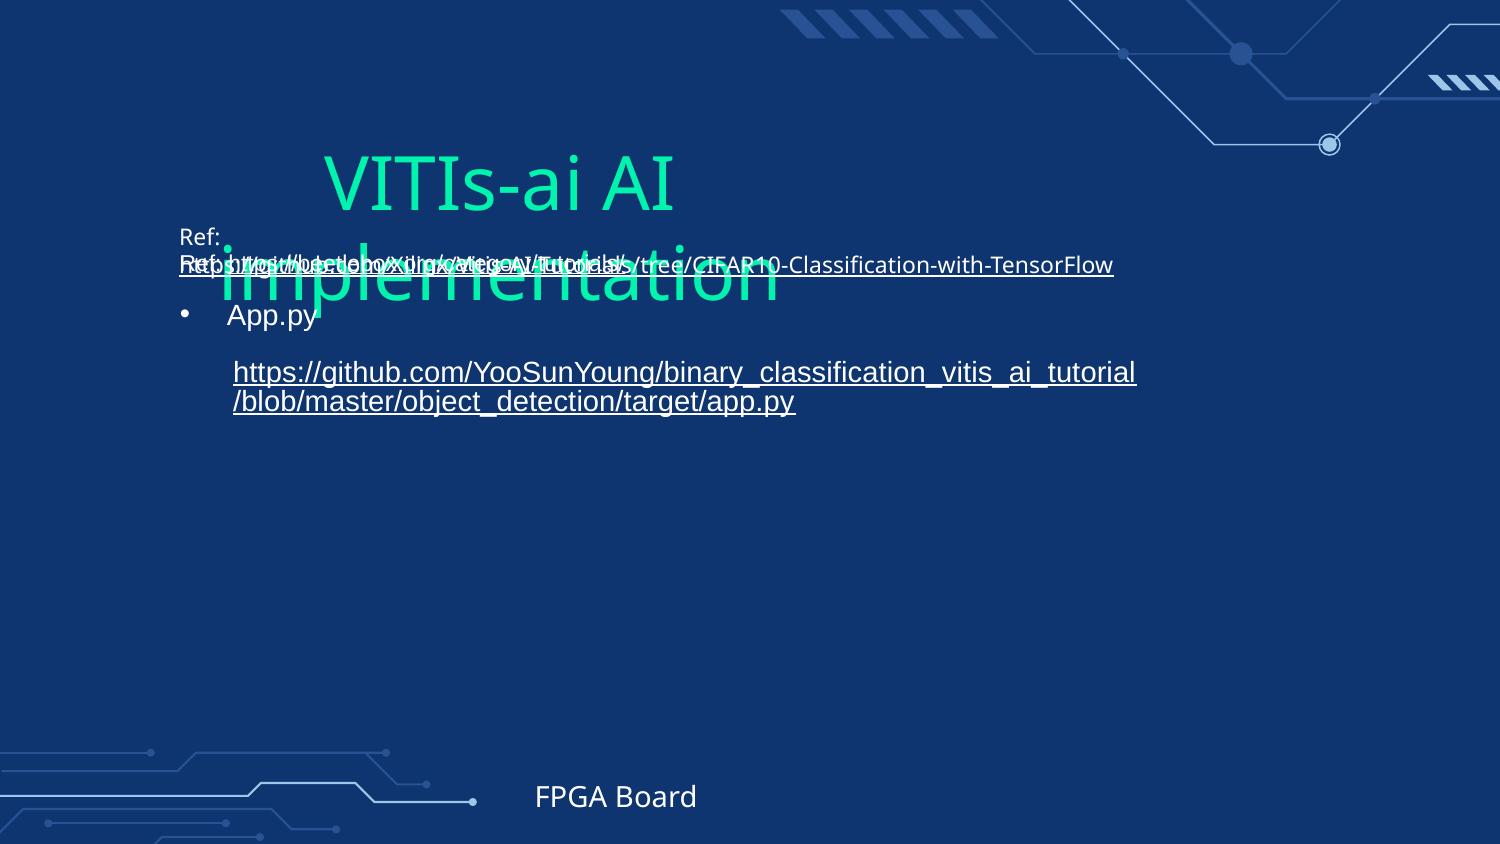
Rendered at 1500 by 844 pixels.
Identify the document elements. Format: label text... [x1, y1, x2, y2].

title VITIs-ai AI implementation [116, 135, 885, 216]
text_box Ref: https://beetlebox.org/category/tutorials/ [164, 241, 647, 284]
text_box FPGA Board [519, 771, 713, 821]
text_box App.py [165, 271, 333, 339]
text_box Ref: https://github.com/Xilinx/Vitis-AI-Tutorials/tree/CIFAR10-Classification-with-TensorFlow [164, 215, 1170, 289]
text_box https://github.com/YooSunYoung/binary_classification_vitis_ai_tutorial/blob/master/object_detection/target/app.py [218, 345, 1160, 431]
